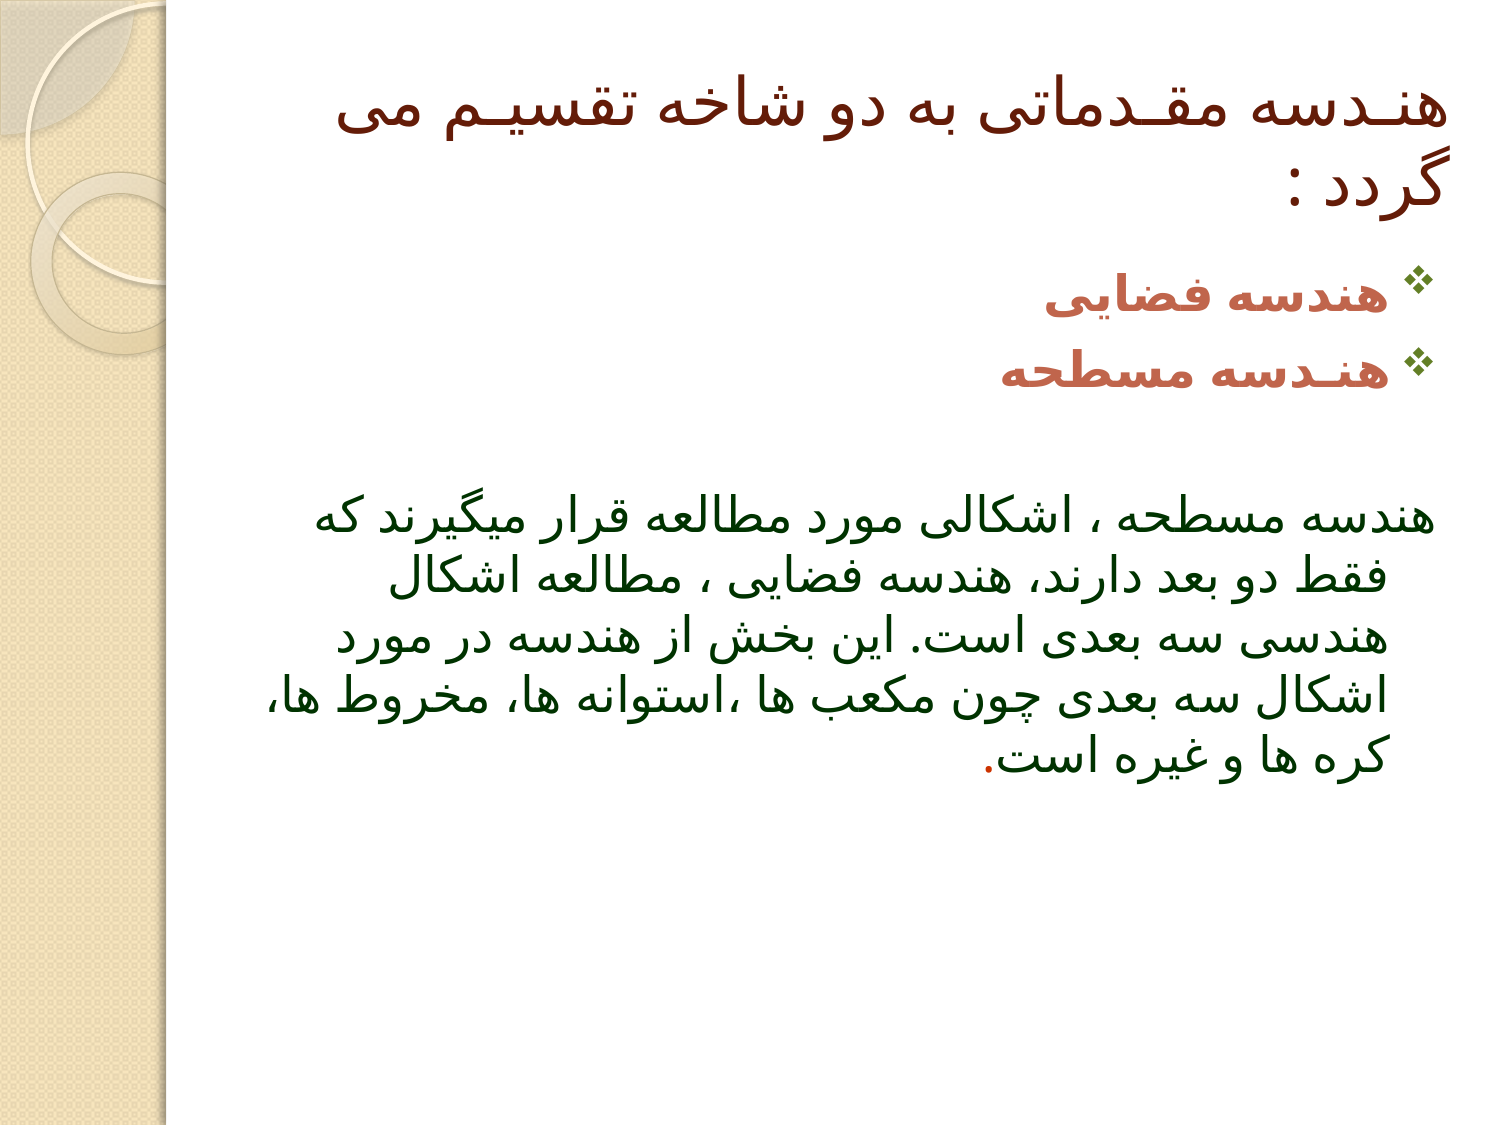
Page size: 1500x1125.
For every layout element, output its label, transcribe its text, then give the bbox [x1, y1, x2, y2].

title هنـدسه مقـدماتی به دو شاخه تقسیـم می گردد : [235, 45, 1466, 233]
list هندسه فضایی هنـدسه مسطحه هندسه مسطحه ، اشکالی مورد مطالعه قرار میگیرند که فقط دو بعد دارند، هندسه فضایی ، مطالعه اشکال هندسی سه بعدی است. این بخش از هندسه در مورد اشکال سه بعدی چون مکعب ها ،استوانه ها، مخروط ها، کره ها و غیره است. [235, 237, 1466, 1025]
